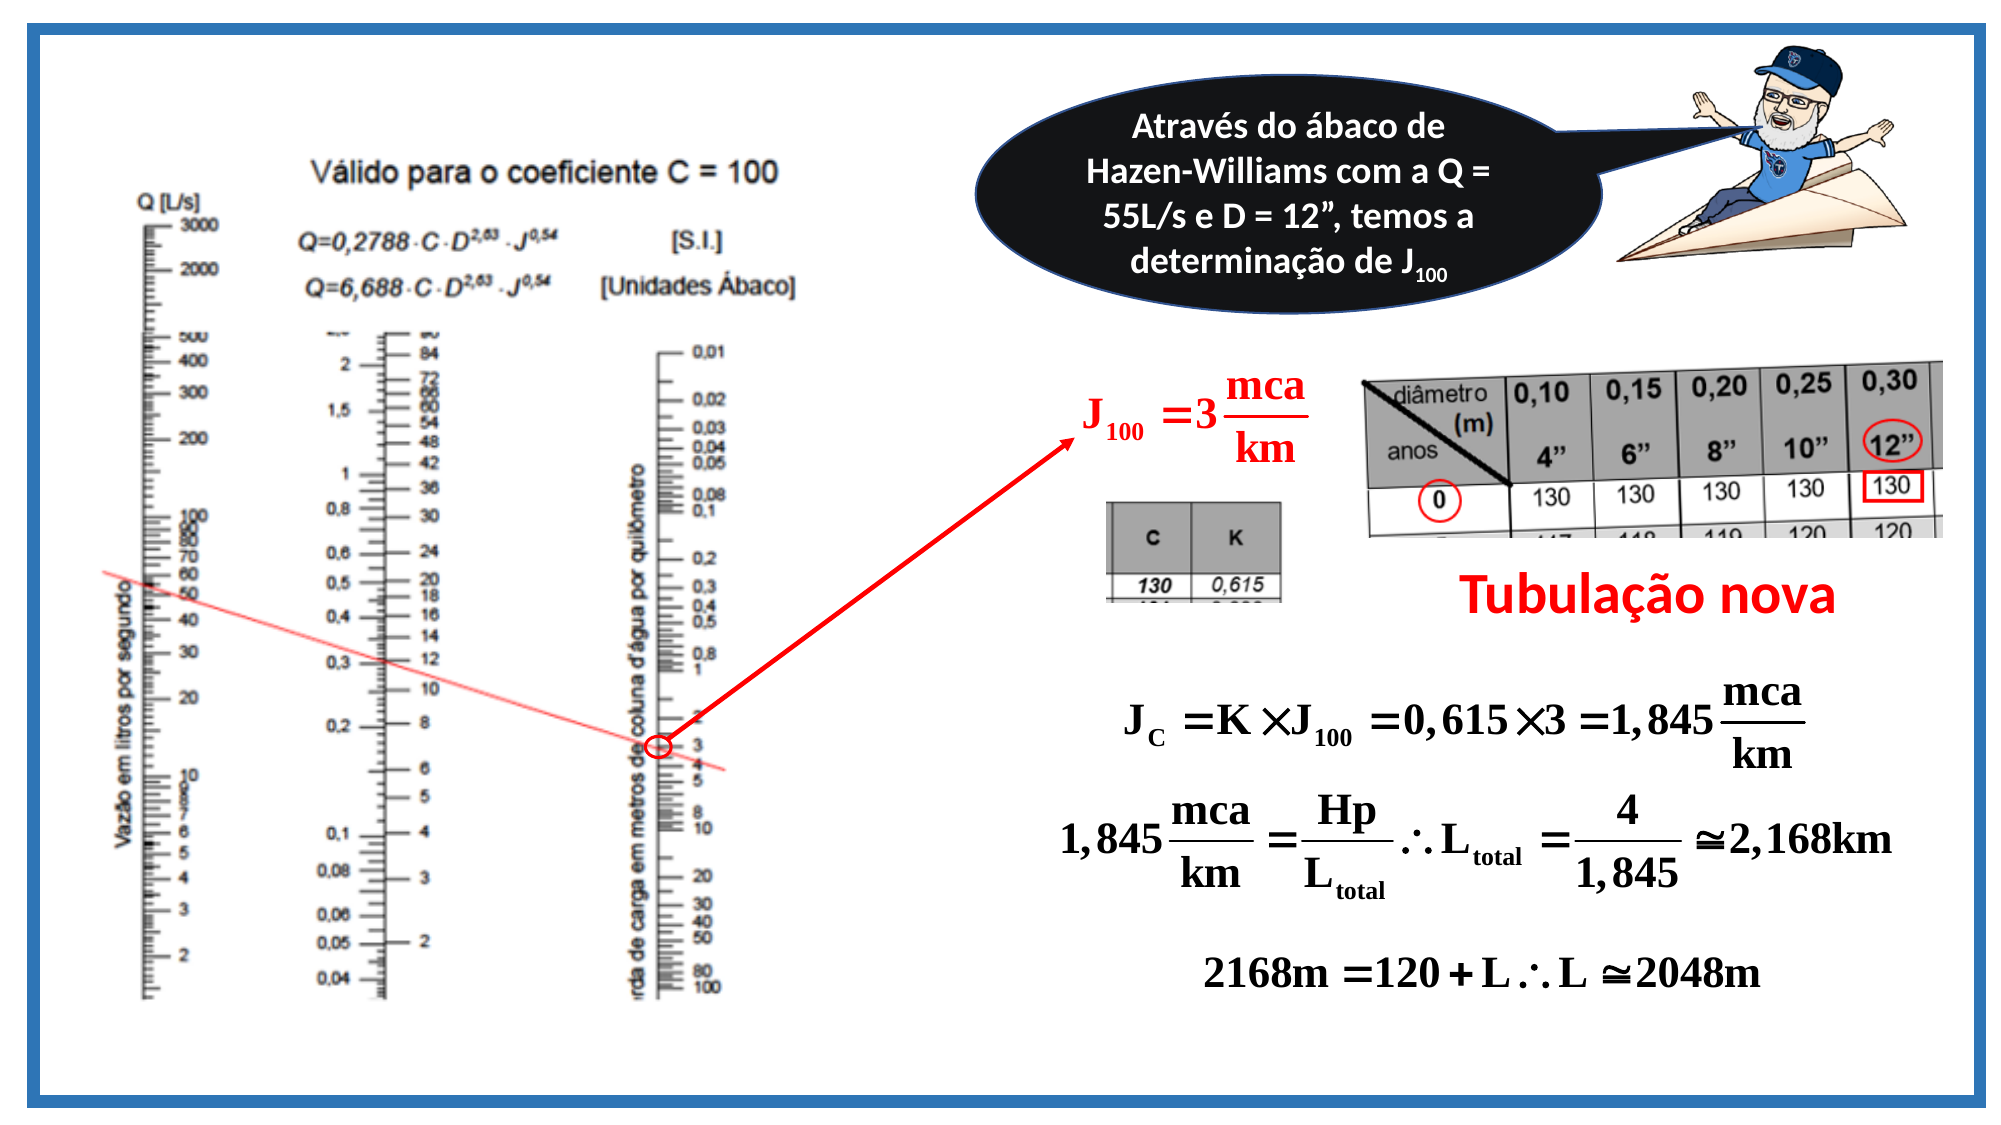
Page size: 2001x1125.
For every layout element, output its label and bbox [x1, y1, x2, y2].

picture [44, 70, 830, 1014]
text_box [1115, 659, 1815, 778]
picture [1602, 29, 1920, 269]
picture [1353, 336, 1943, 538]
text_box [1055, 778, 1903, 910]
text_box [1074, 353, 1318, 474]
text_box [667, 437, 1075, 740]
text_box [1196, 946, 1772, 999]
picture [1106, 498, 1287, 603]
text_box [32, 28, 1981, 1102]
